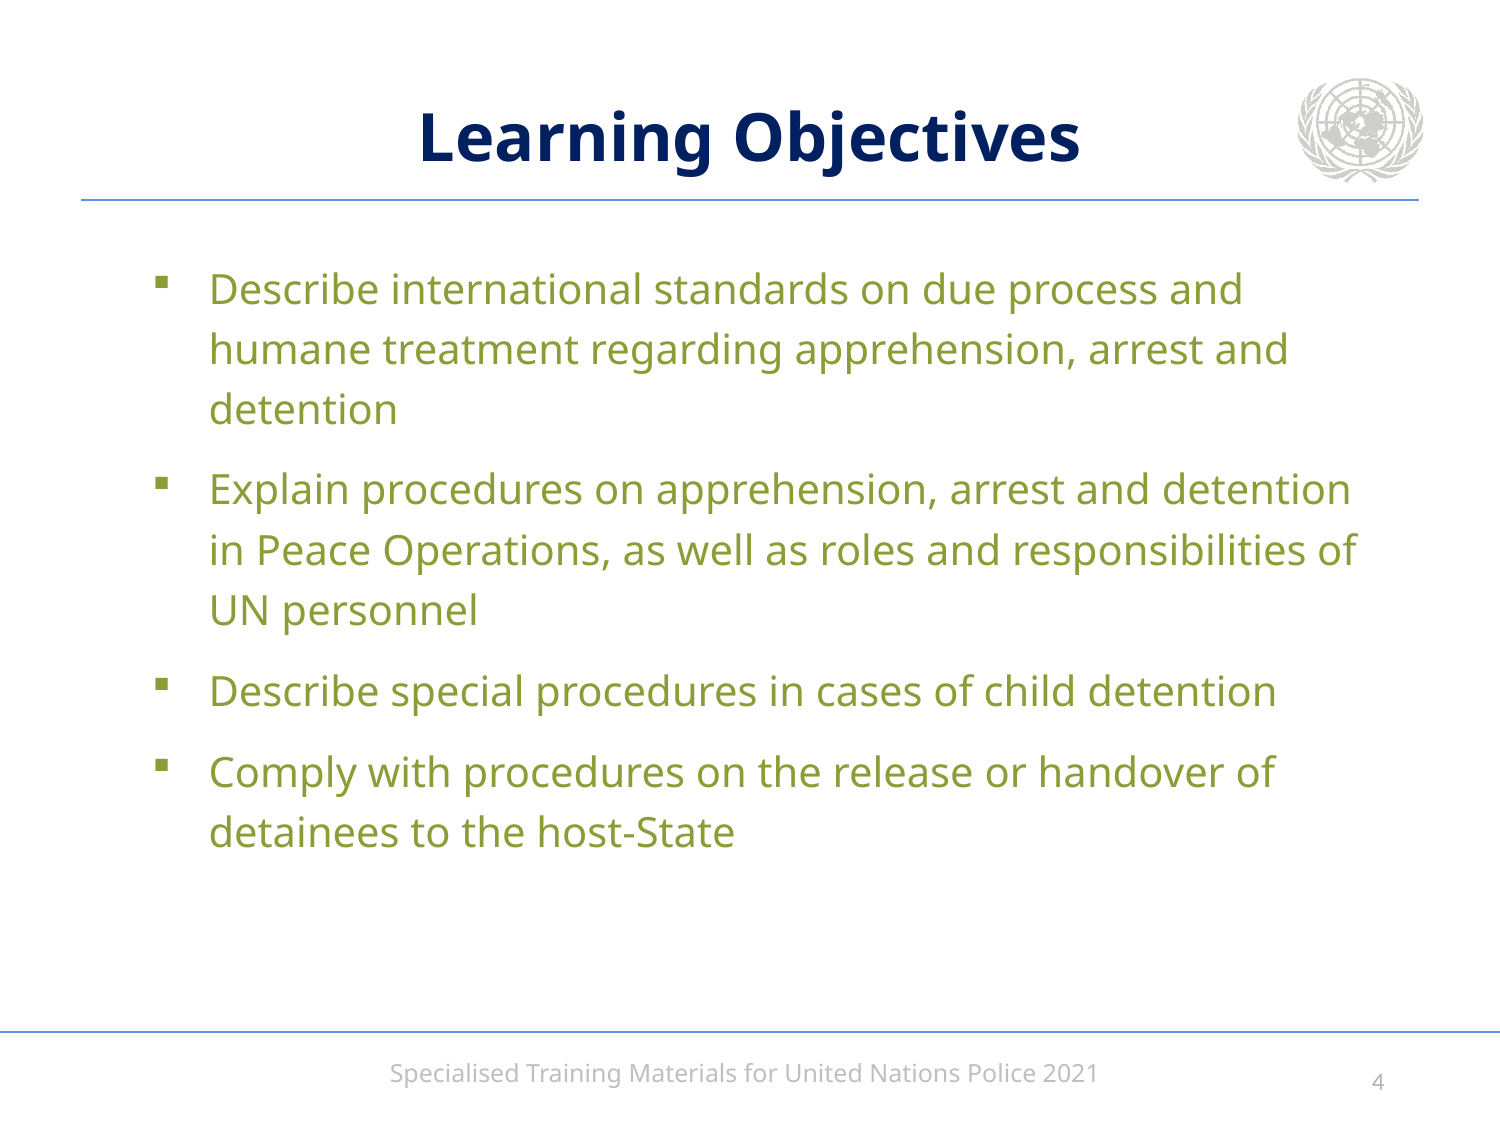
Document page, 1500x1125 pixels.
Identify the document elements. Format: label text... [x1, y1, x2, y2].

title Learning Objectives [75, 87, 1425, 199]
slide_number 3 [1212, 1050, 1400, 1111]
list Describe international standards on due process and humane treatment regarding apprehension, arrest and detention Explain procedures on apprehension, arrest and detention in Peace Operations, as well as roles and responsibilities of UN personnel Describe special procedures in cases of child detention Comply with procedures on the release or handover of detainees to the host-State [118, 244, 1382, 1066]
